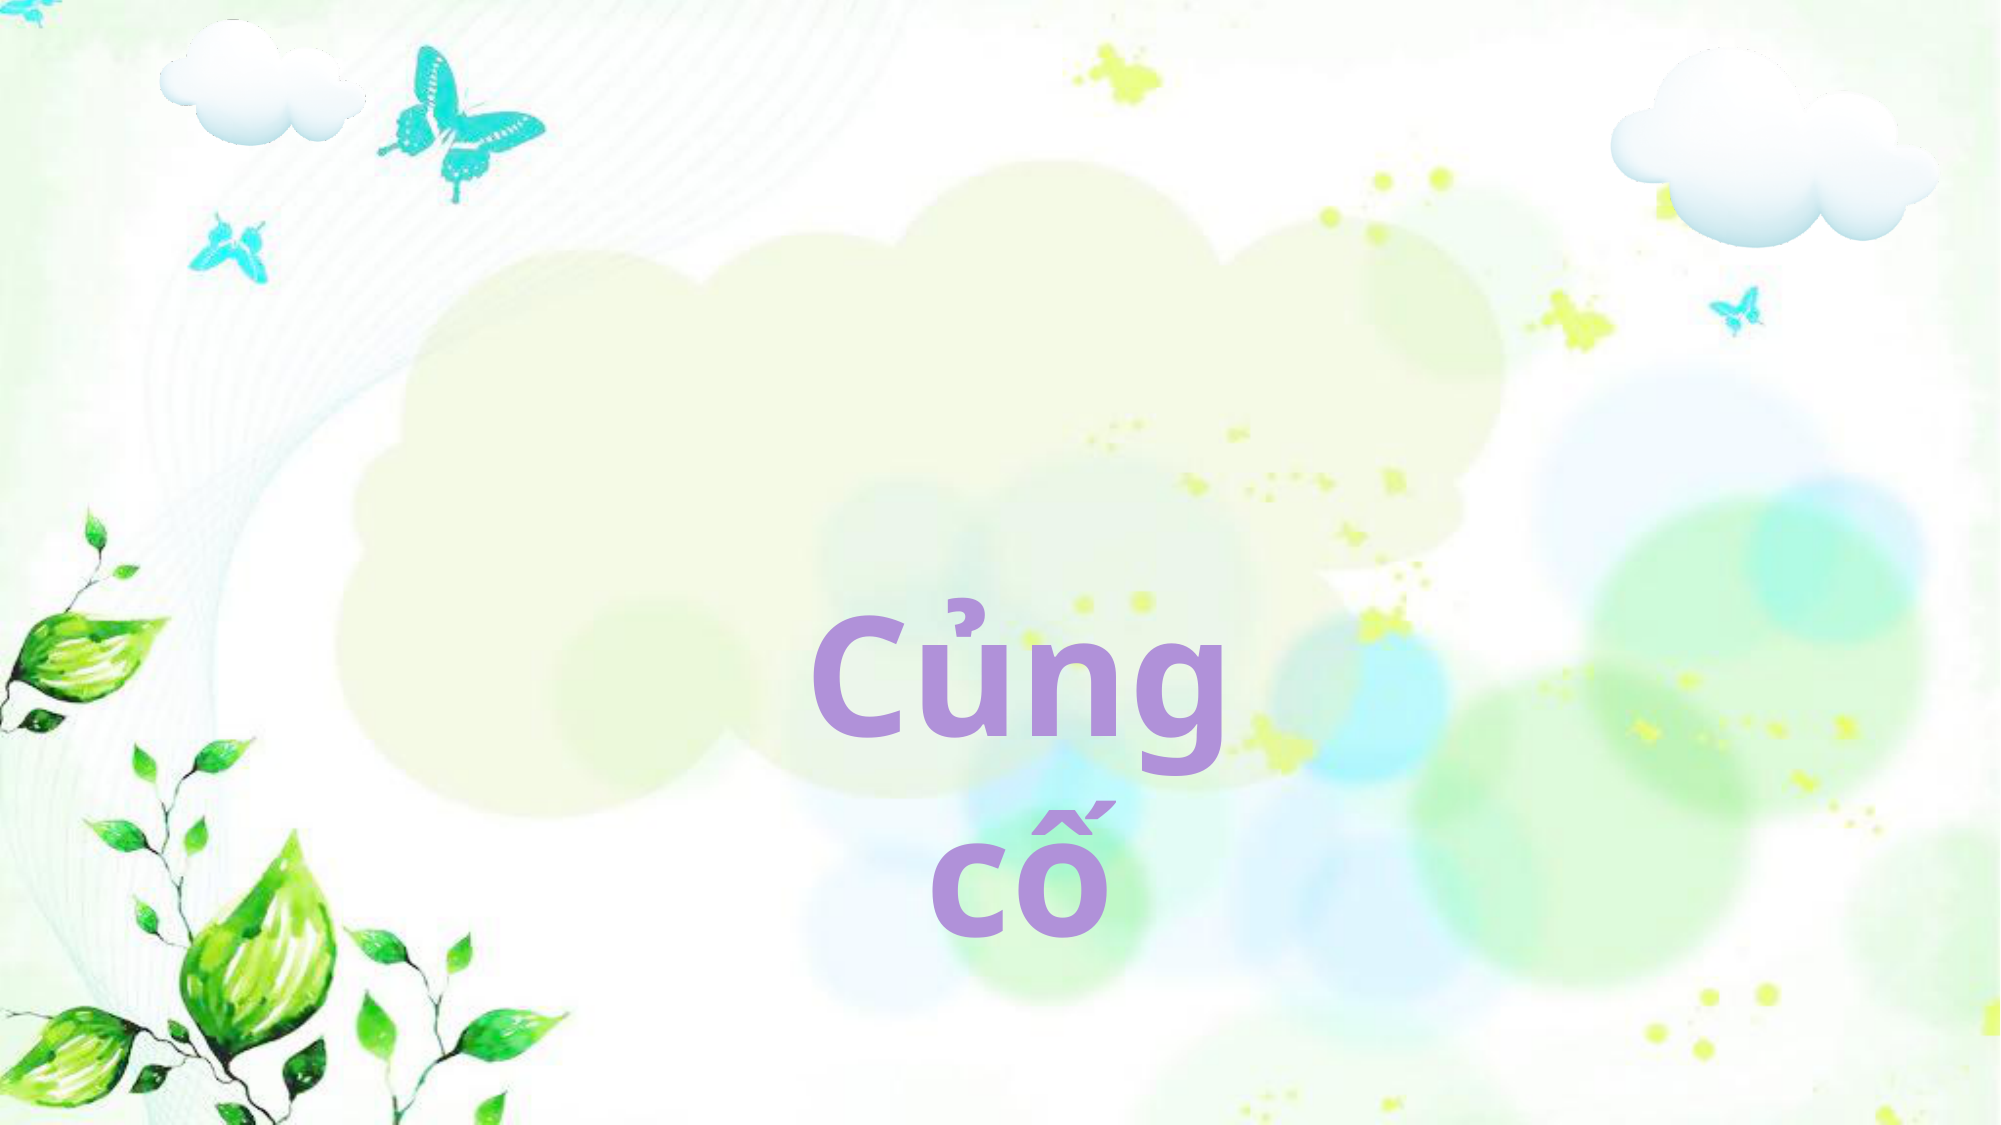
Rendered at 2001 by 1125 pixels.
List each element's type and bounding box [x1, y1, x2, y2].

text_box [722, 545, 1311, 788]
picture [0, 0, 2001, 1125]
